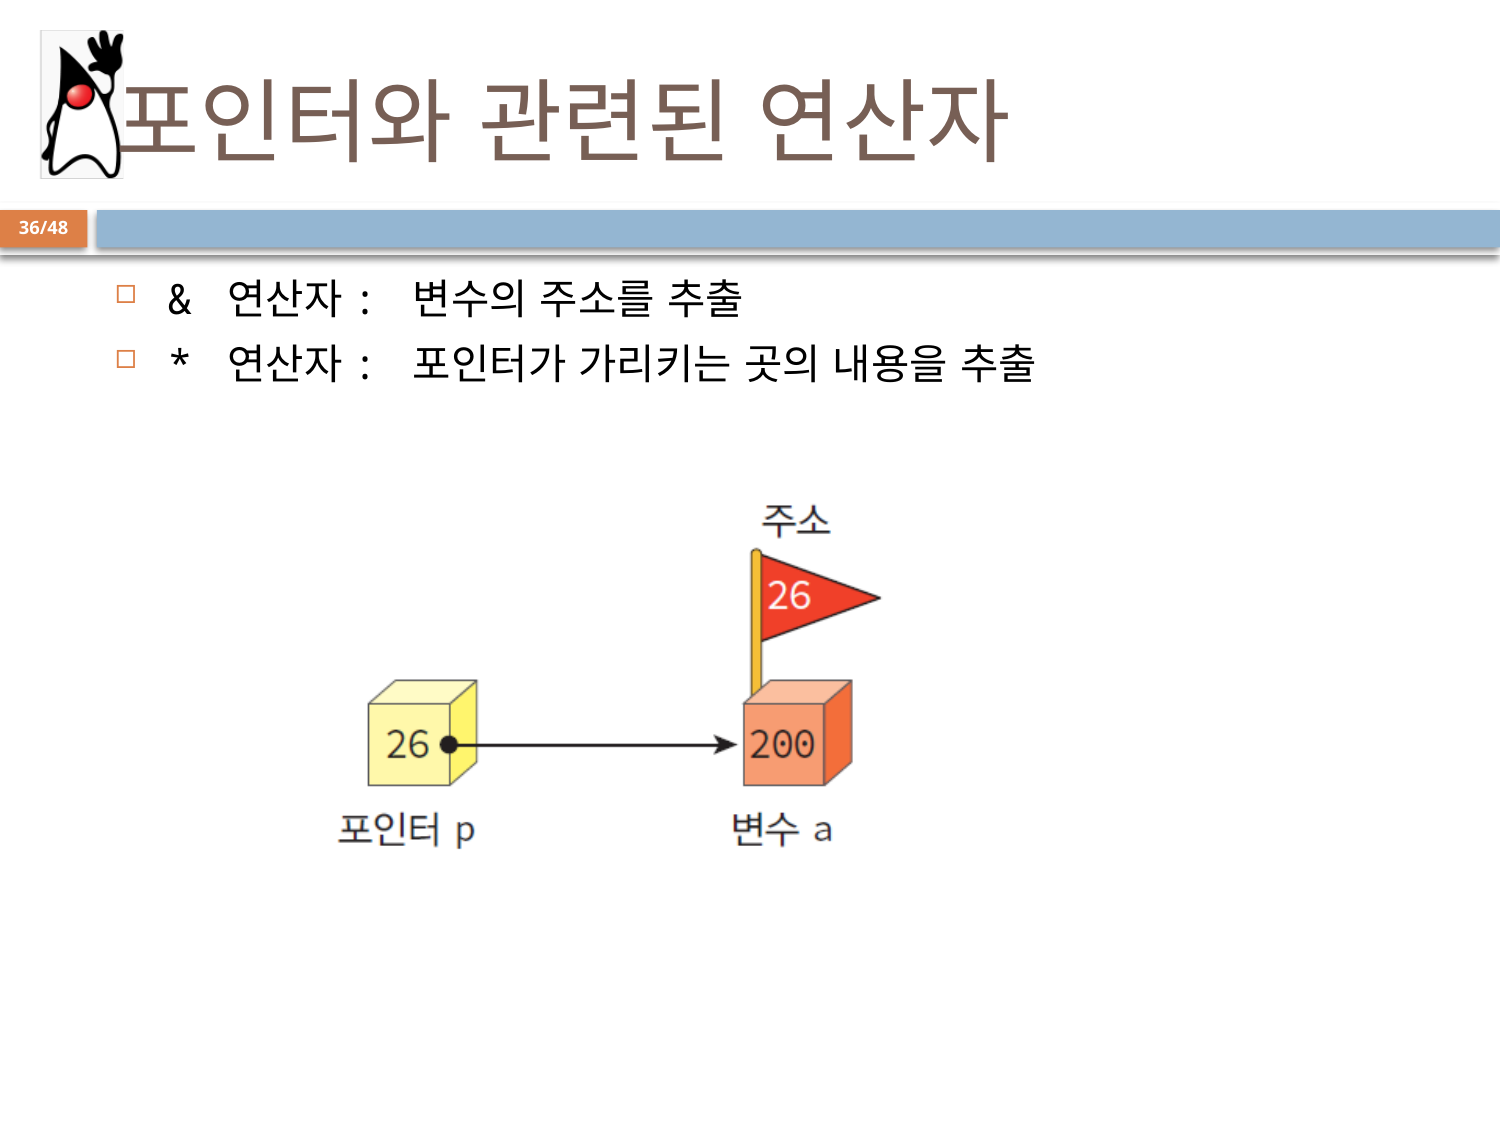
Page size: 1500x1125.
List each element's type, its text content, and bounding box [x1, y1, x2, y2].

slide_number 36/48 [0, 208, 88, 249]
list & 연산자: 변수의 주소를 추출 * 연산자: 포인터가 가리키는 곳의 내용을 추출 [99, 265, 1400, 467]
picture [306, 429, 1050, 893]
picture [39, 30, 124, 179]
title 포인터와 관련된 연산자 [100, 37, 1438, 200]
